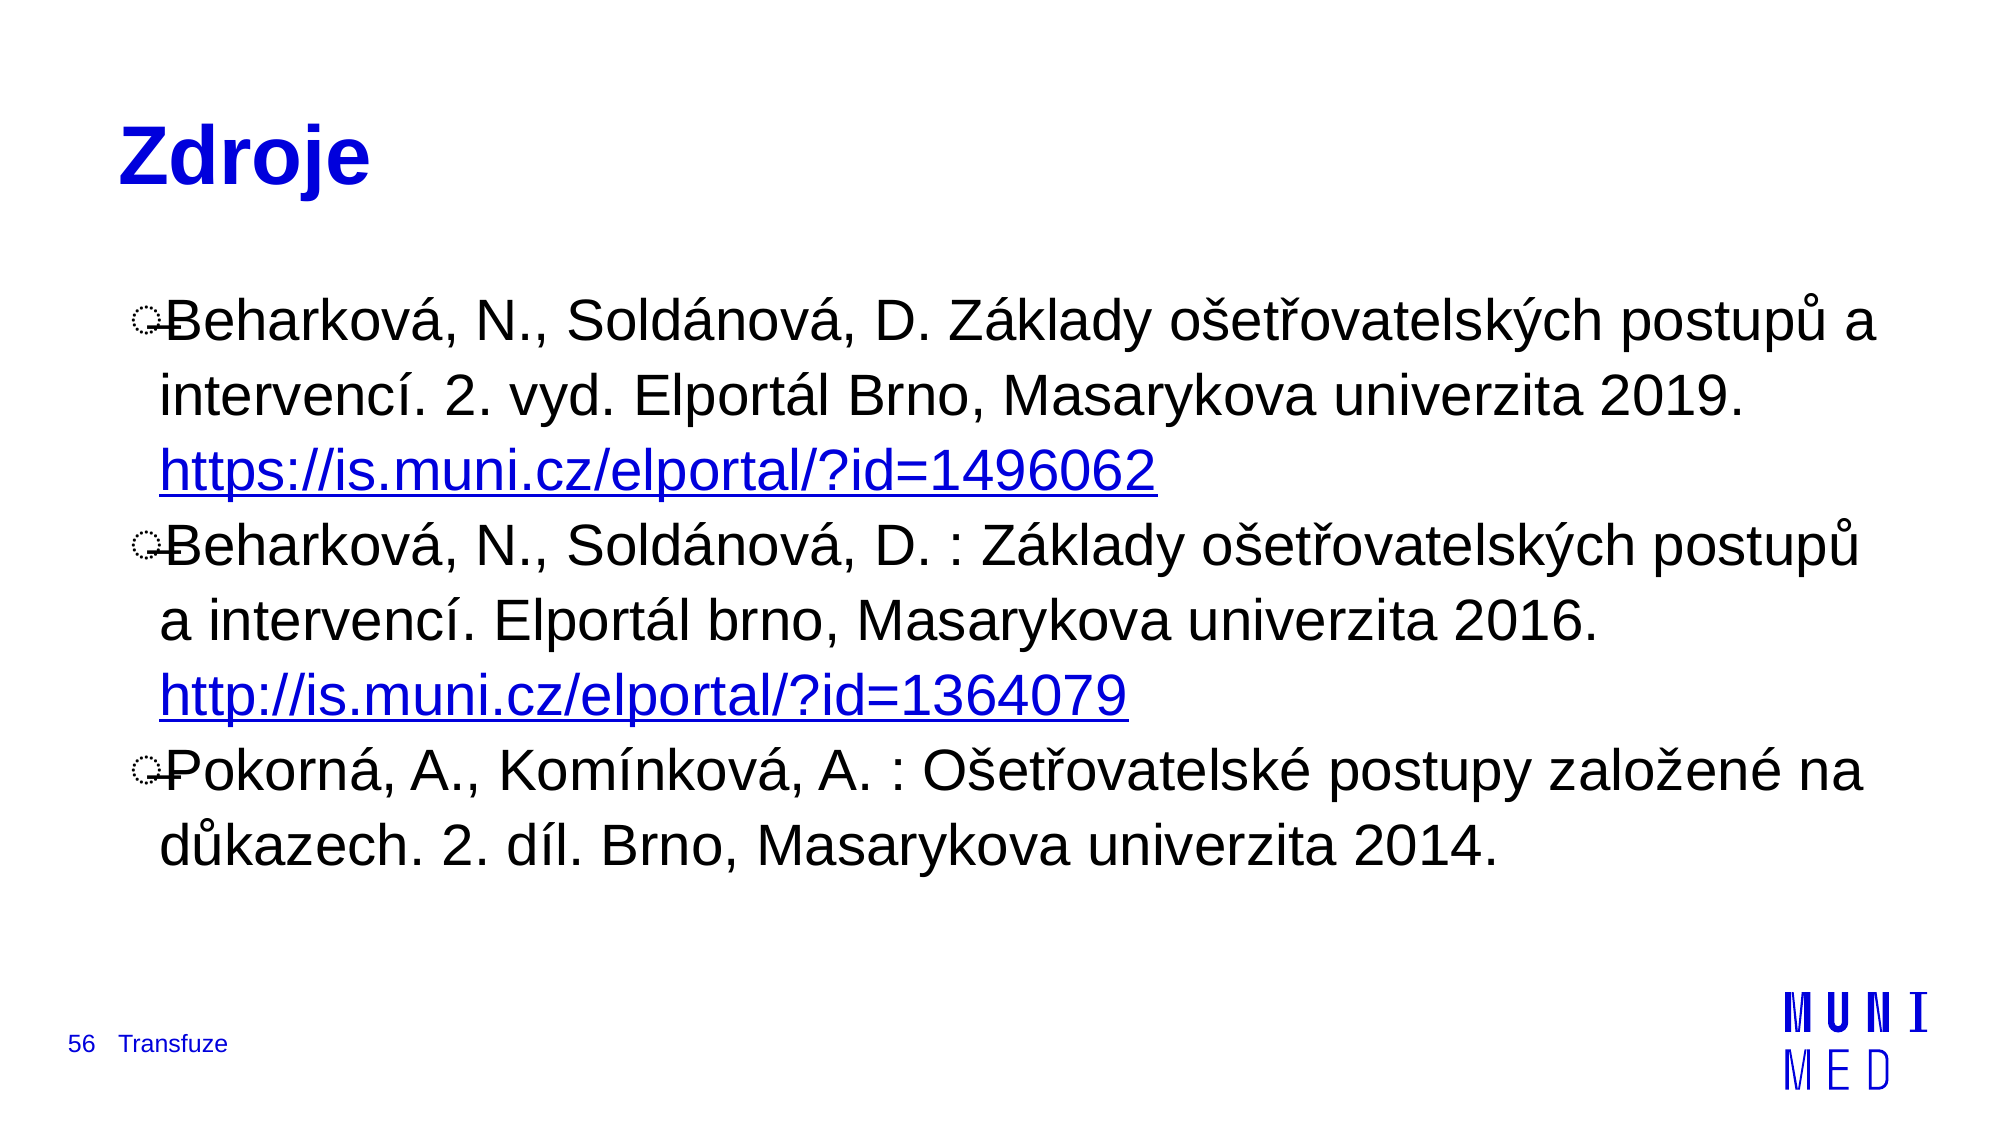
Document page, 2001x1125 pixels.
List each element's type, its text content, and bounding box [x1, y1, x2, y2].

list Beharková, N., Soldánová, D. Základy ošetřovatelských postupů a intervencí. 2. vyd. Elportál Brno, Masarykova univerzita 2019. https://is.muni.cz/elportal/?id=1496062 Beharková, N., Soldánová, D. : Základy ošetřovatelských postupů a intervencí. Elportál brno, Masarykova univerzita 2016. http://is.muni.cz/elportal/?id=1364079 Pokorná, A., Komínková, A. : Ošetřovatelské postupy založené na důkazech. 2. díl. Brno, Masarykova univerzita 2014. [118, 277, 1883, 957]
slide_number 56 [67, 1021, 110, 1063]
footer Transfuze [118, 1021, 1418, 1063]
title Zdroje [118, 118, 1883, 193]
